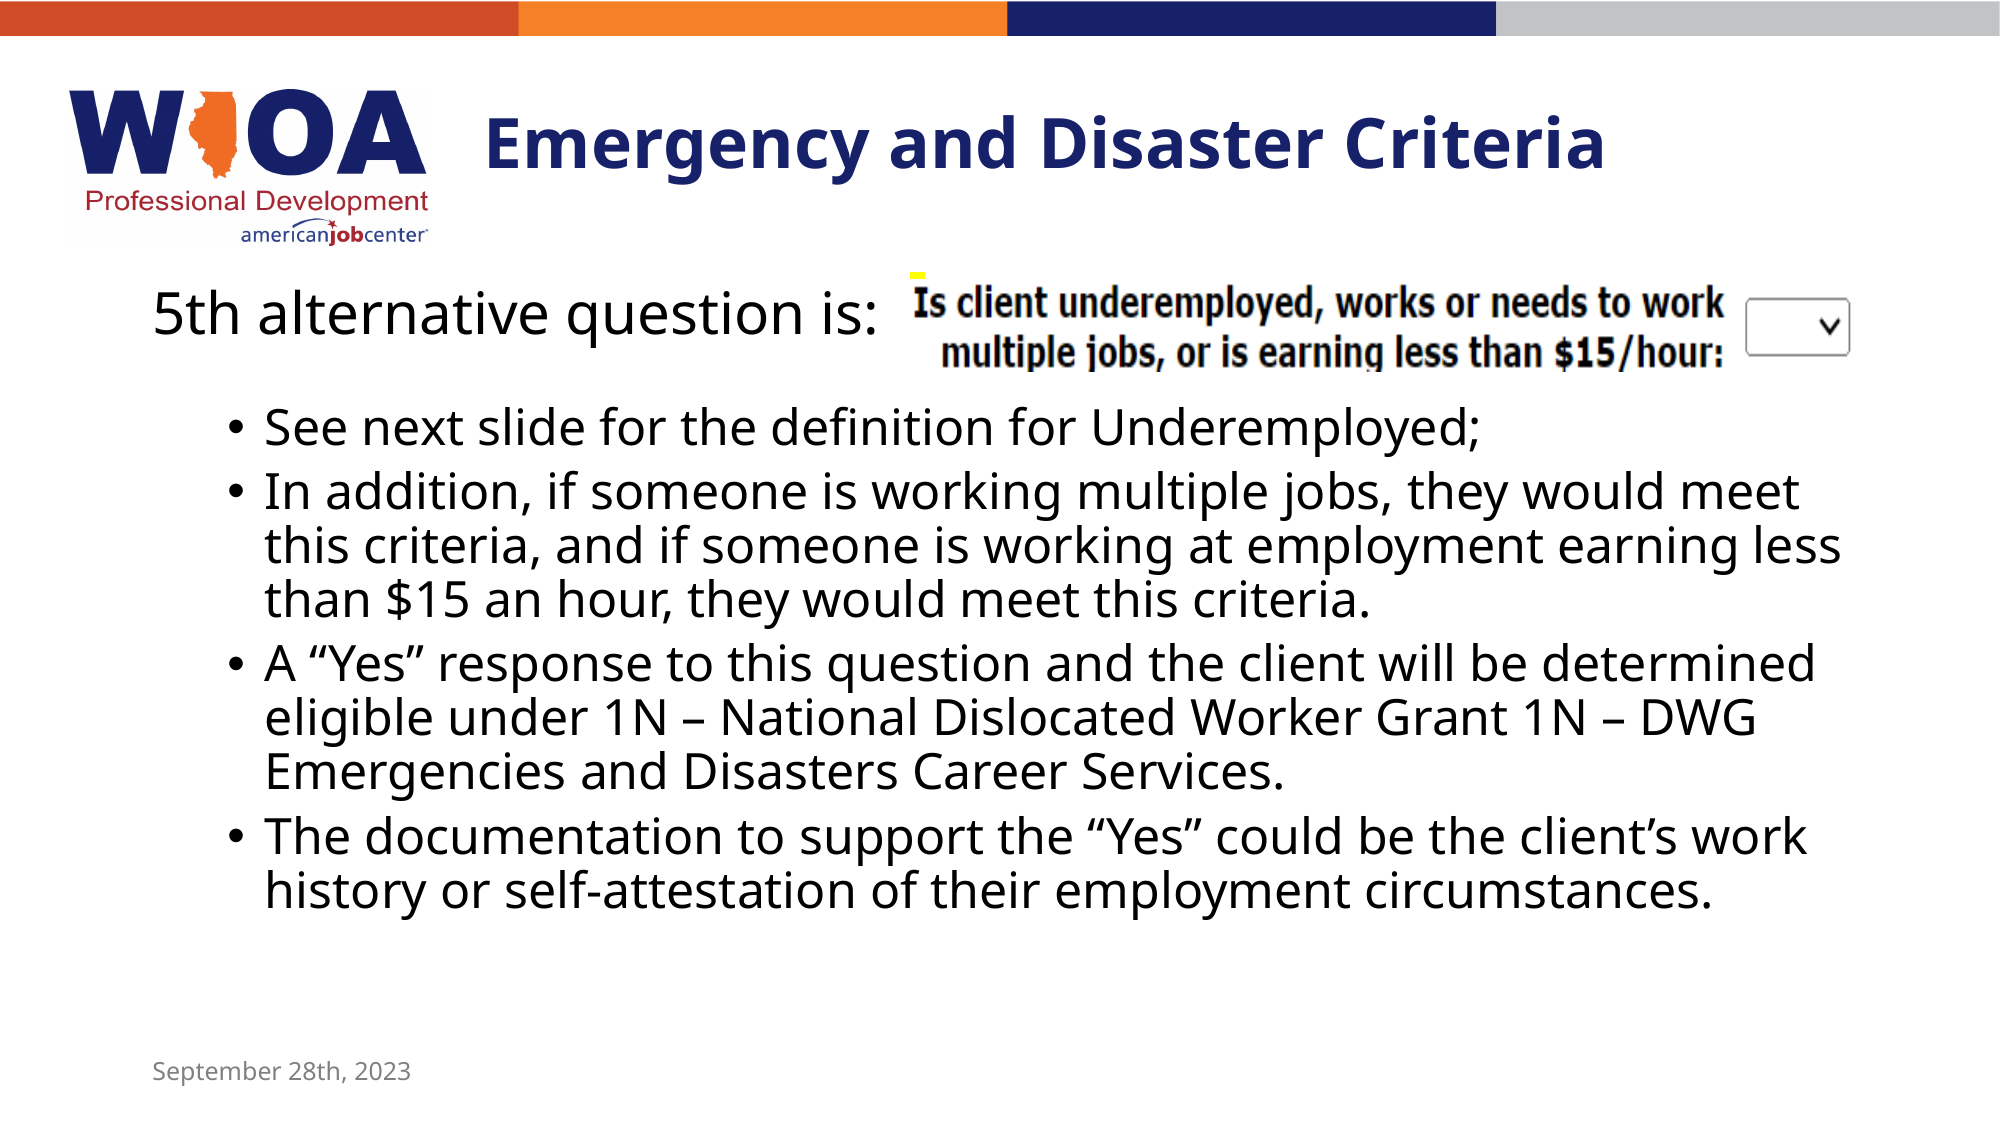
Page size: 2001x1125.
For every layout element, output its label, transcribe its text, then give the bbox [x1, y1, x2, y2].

title Emergency and Disaster Criteria [468, 100, 1777, 193]
footer September 28th, 2023 [137, 1042, 1338, 1103]
picture [0, 0, 2000, 1125]
list 5th alternative question is: See next slide for the definition for Underemployed; In addition, if someone is working multiple jobs, they would meet this criteria, and if someone is working at employment earning less than $15 an hour, they would meet this criteria. A “Yes” response to this question and the client will be determined eligible under 1N – National Dislocated Worker Grant 1N – DWG Emergencies and Disasters Career Services. The documentation to support the “Yes” could be the client’s work history or self-attestation of their employment circumstances. [137, 264, 1863, 1014]
